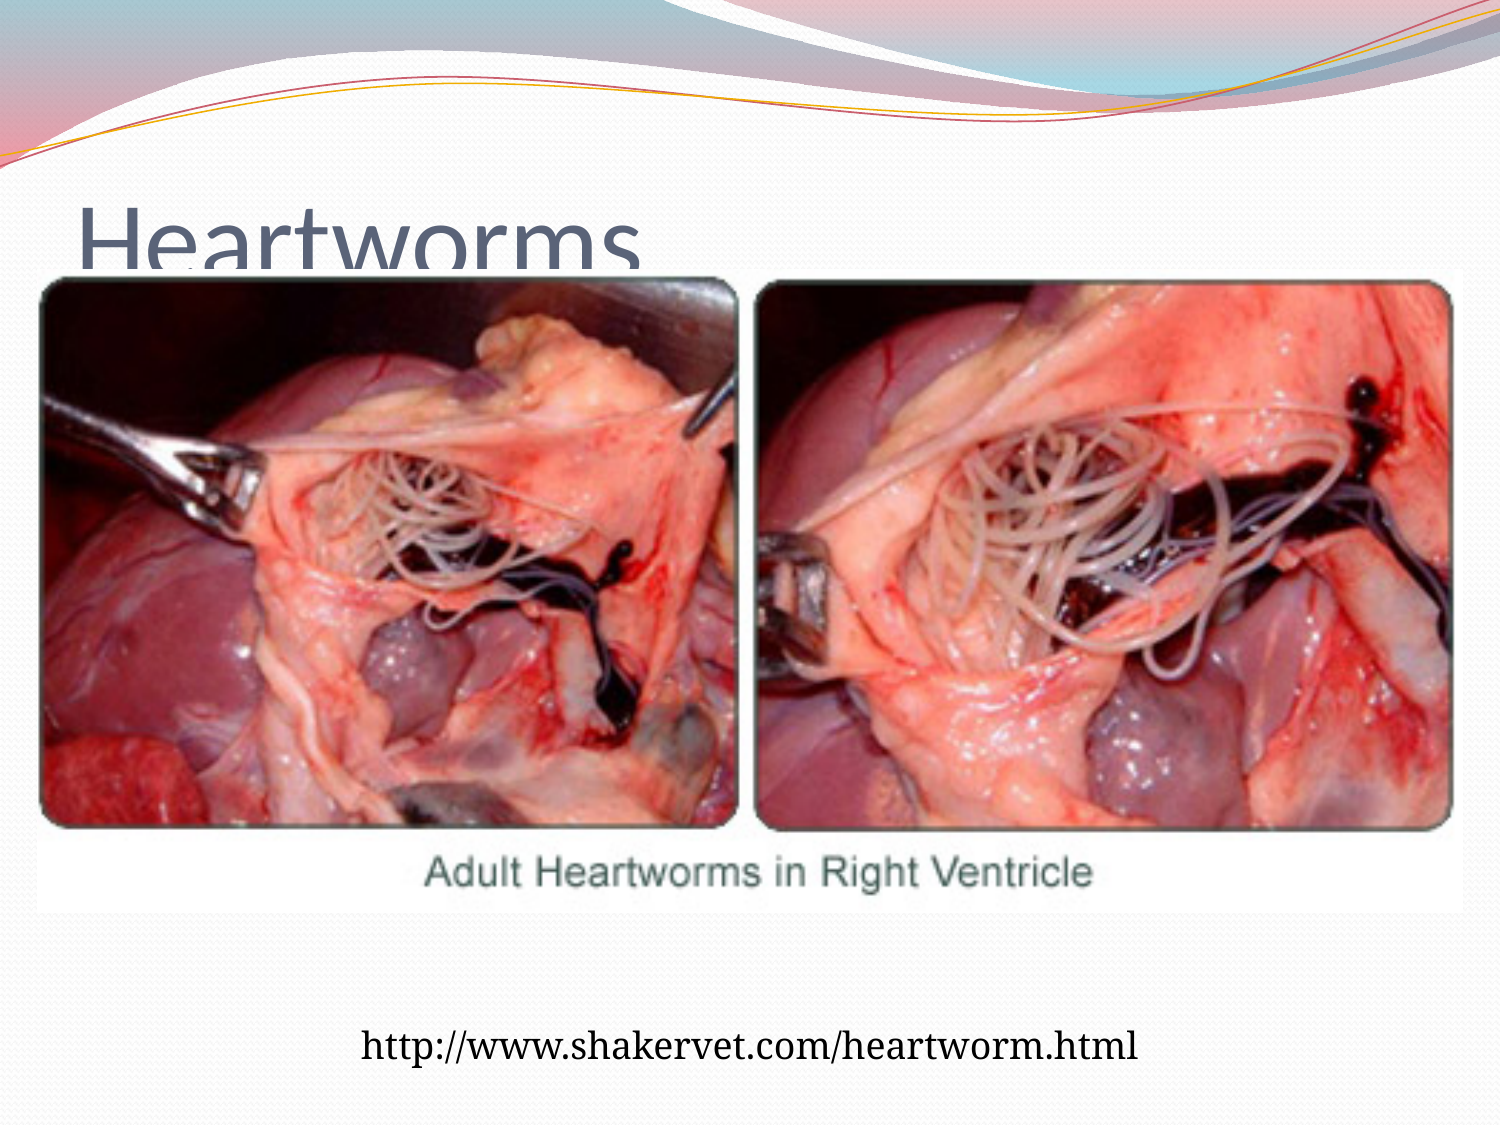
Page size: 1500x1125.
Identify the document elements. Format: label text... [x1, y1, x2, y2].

title Heartworms [75, 115, 1438, 269]
text_box http://www.shakervet.com/heartworm.html [87, 1014, 1413, 1075]
picture [37, 269, 1463, 913]
